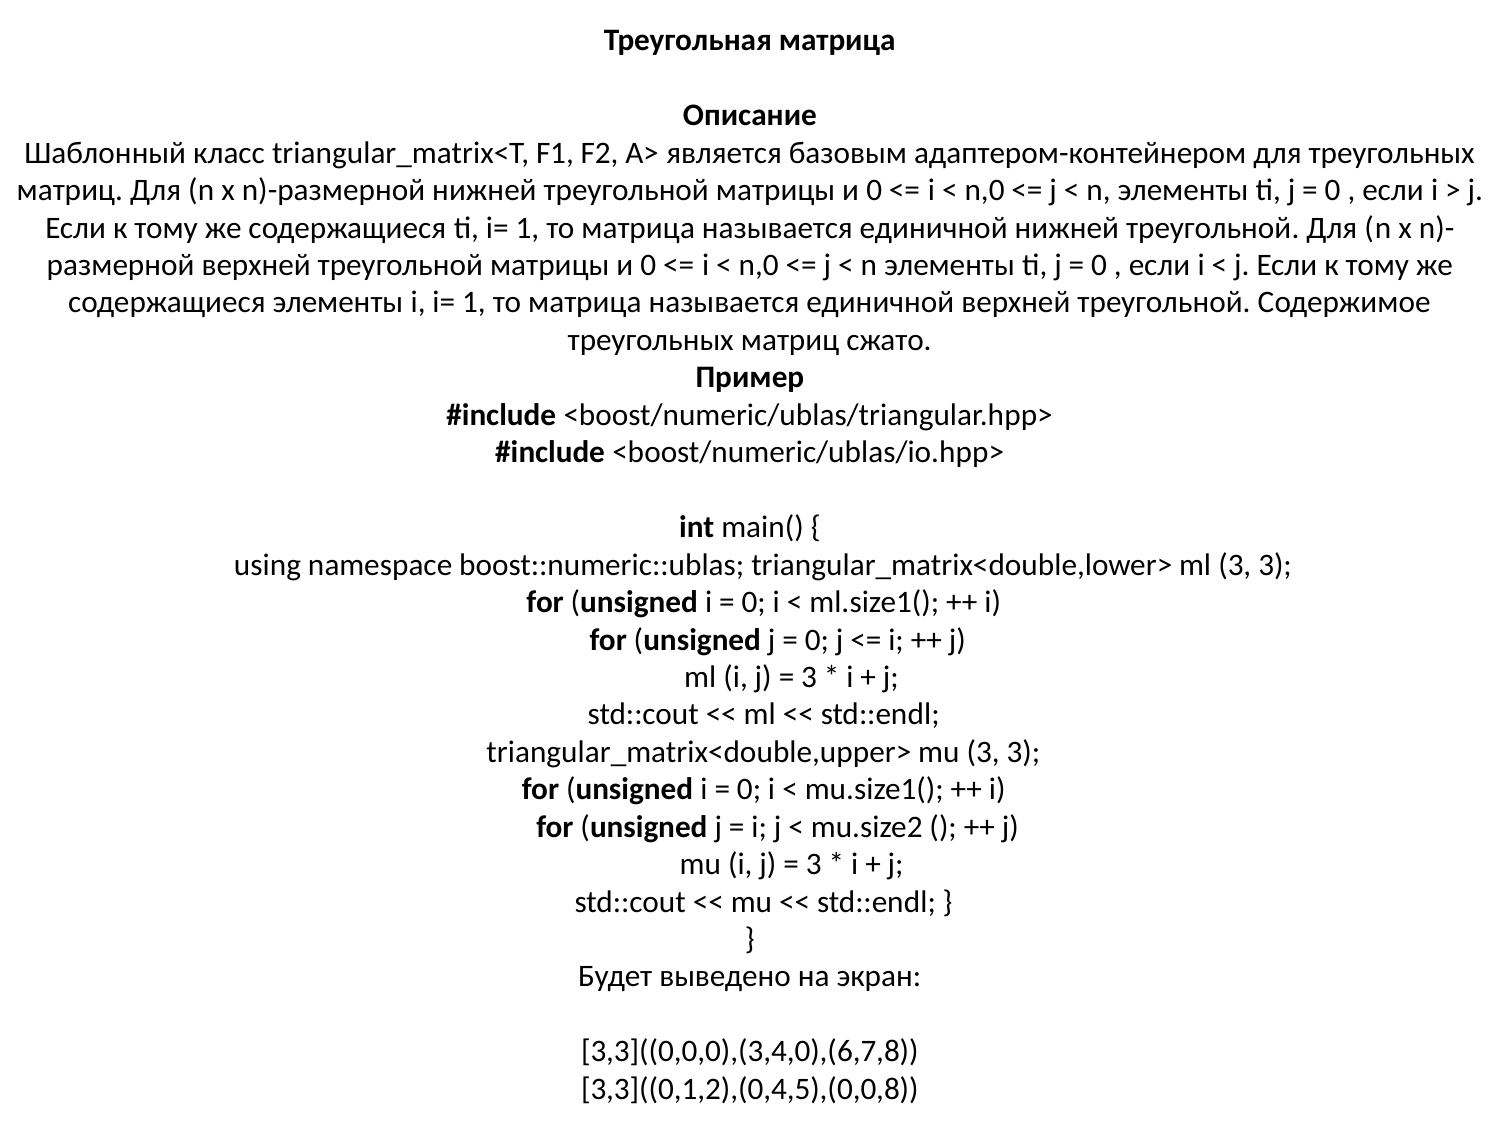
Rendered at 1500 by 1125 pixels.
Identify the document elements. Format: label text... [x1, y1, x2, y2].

title Треугольная матрица Описание Шаблонный класс triangular_matrix<T, F1, F2, A> является базовым адаптером-контейнером для треугольных матриц. Для (n x n)-размерной нижней треугольной матрицы и 0 <= i < n,0 <= j < n, элементы ti, j = 0 , если i > j. Если к тому же содержащиеся ti, i= 1, то матрица называется единичной нижней треугольной. Для (n x n)-размерной верхней треугольной матрицы и 0 <= i < n,0 <= j < n элементы ti, j = 0 , если i < j. Если к тому же содержащиеся элементы i, i= 1, то матрица называется единичной верхней треугольной. Содержимое треугольных матриц сжато. Пример #include <boost/numeric/ublas/triangular.hpp> #include <boost/numeric/ublas/io.hpp> int main() { using namespace boost::numeric::ublas; triangular_matrix<double,lower> ml (3, 3); for (unsigned i = 0; i < ml.size1(); ++ i) for (unsigned j = 0; j <= i; ++ j) ml (i, j) = 3 * i + j; std::cout << ml << std::endl; triangular_matrix<double,upper> mu (3, 3); for (unsigned i = 0; i < mu.size1(); ++ i) for (unsigned j = i; j < mu.size2 (); ++ j) mu (i, j) = 3 * i + j; std::cout << mu << std::endl; } } Будет выведено на экран: [3,3]((0,0,0),(3,4,0),(6,7,8)) [3,3]((0,1,2),(0,4,5),(0,0,8)) [0, 0, 1500, 1125]
